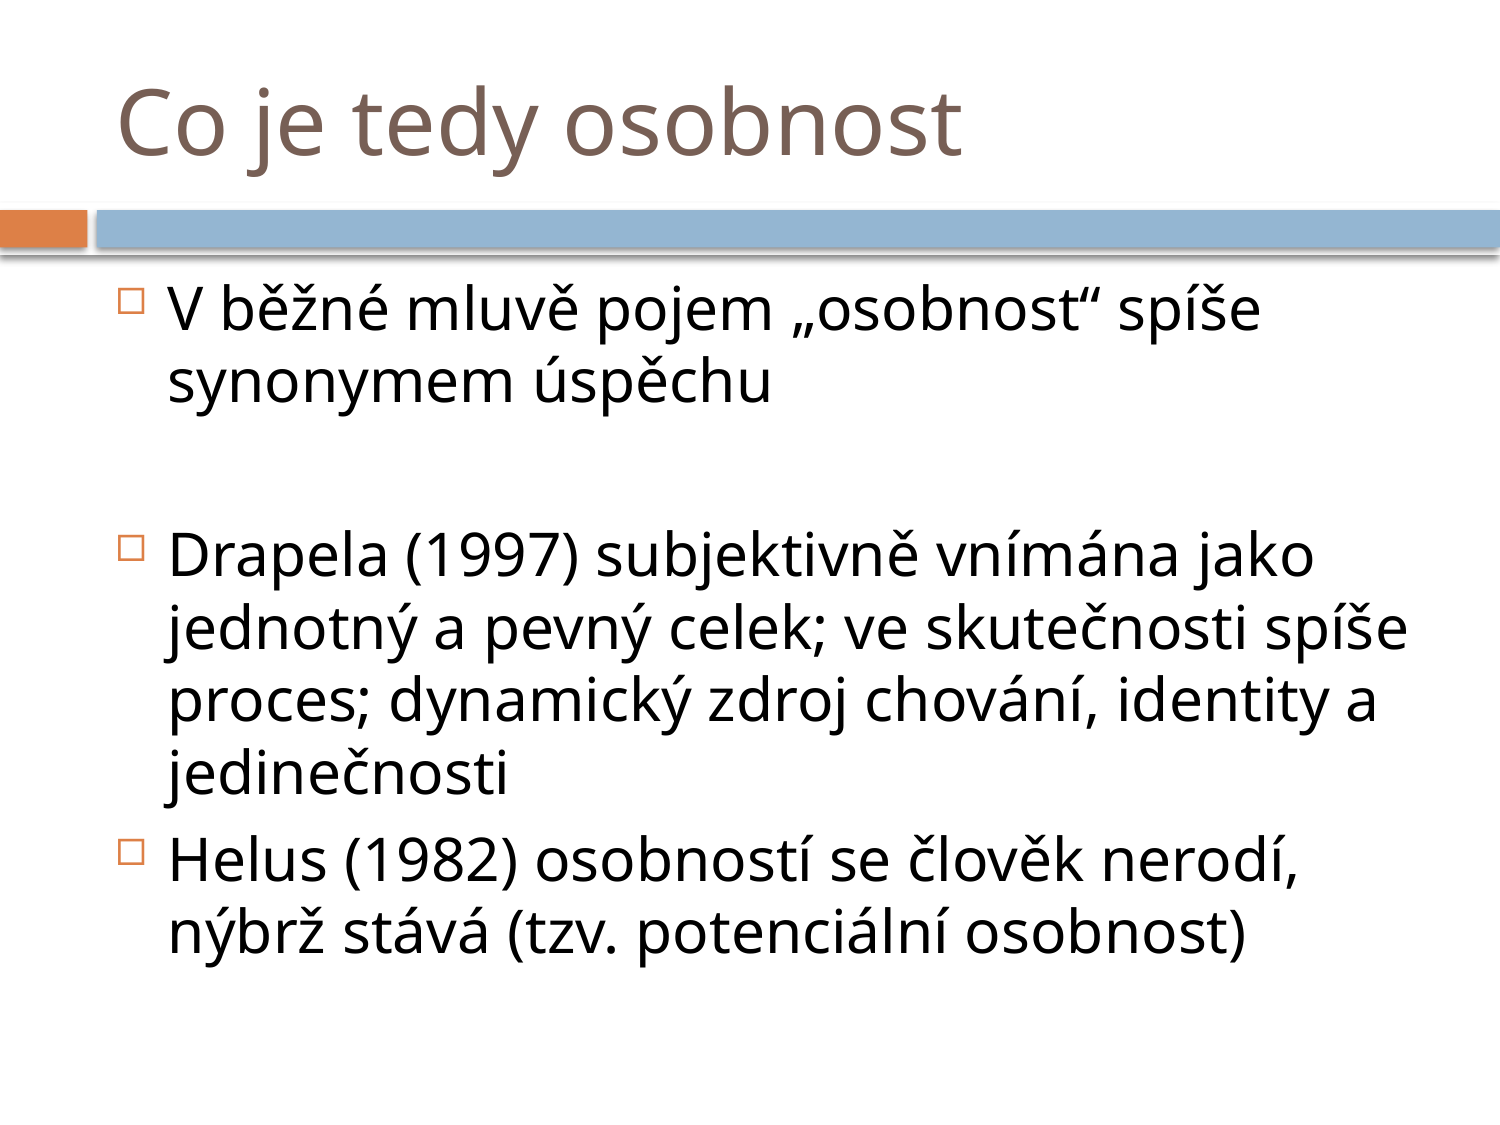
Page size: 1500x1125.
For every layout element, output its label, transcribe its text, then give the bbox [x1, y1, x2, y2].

title Co je tedy osobnost [100, 37, 1438, 200]
list V běžné mluvě pojem „osobnost“ spíše synonymem úspěchu Drapela (1997) subjektivně vnímána jako jednotný a pevný celek; ve skutečnosti spíše proces; dynamický zdroj chování, identity a jedinečnosti Helus (1982) osobností se člověk nerodí, nýbrž stává (tzv. potenciální osobnost) [100, 262, 1438, 1000]
